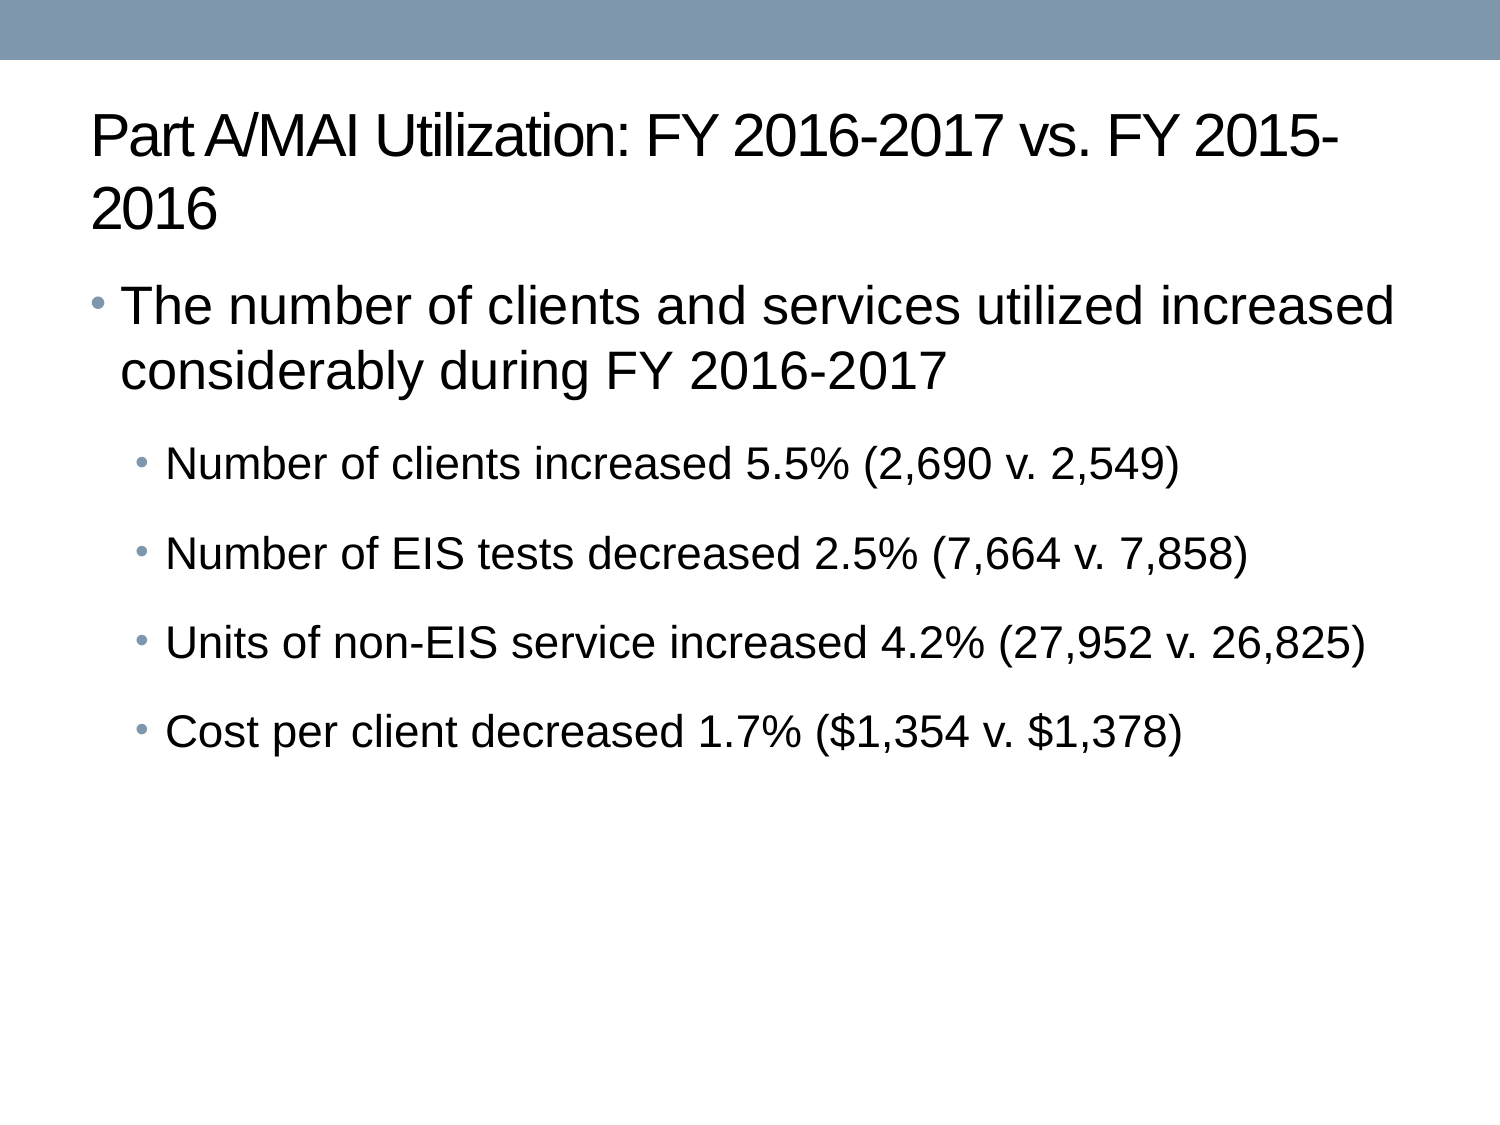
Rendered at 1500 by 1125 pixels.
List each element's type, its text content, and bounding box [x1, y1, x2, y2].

title Part A/MAI Utilization: FY 2016-2017 vs. FY 2015-2016 [75, 87, 1479, 250]
list The number of clients and services utilized increased considerably during FY 2016-2017 Number of clients increased 5.5% (2,690 v. 2,549) Number of EIS tests decreased 2.5% (7,664 v. 7,858) Units of non-EIS service increased 4.2% (27,952 v. 26,825) Cost per client decreased 1.7% ($1,354 v. $1,378) [75, 262, 1425, 1075]
